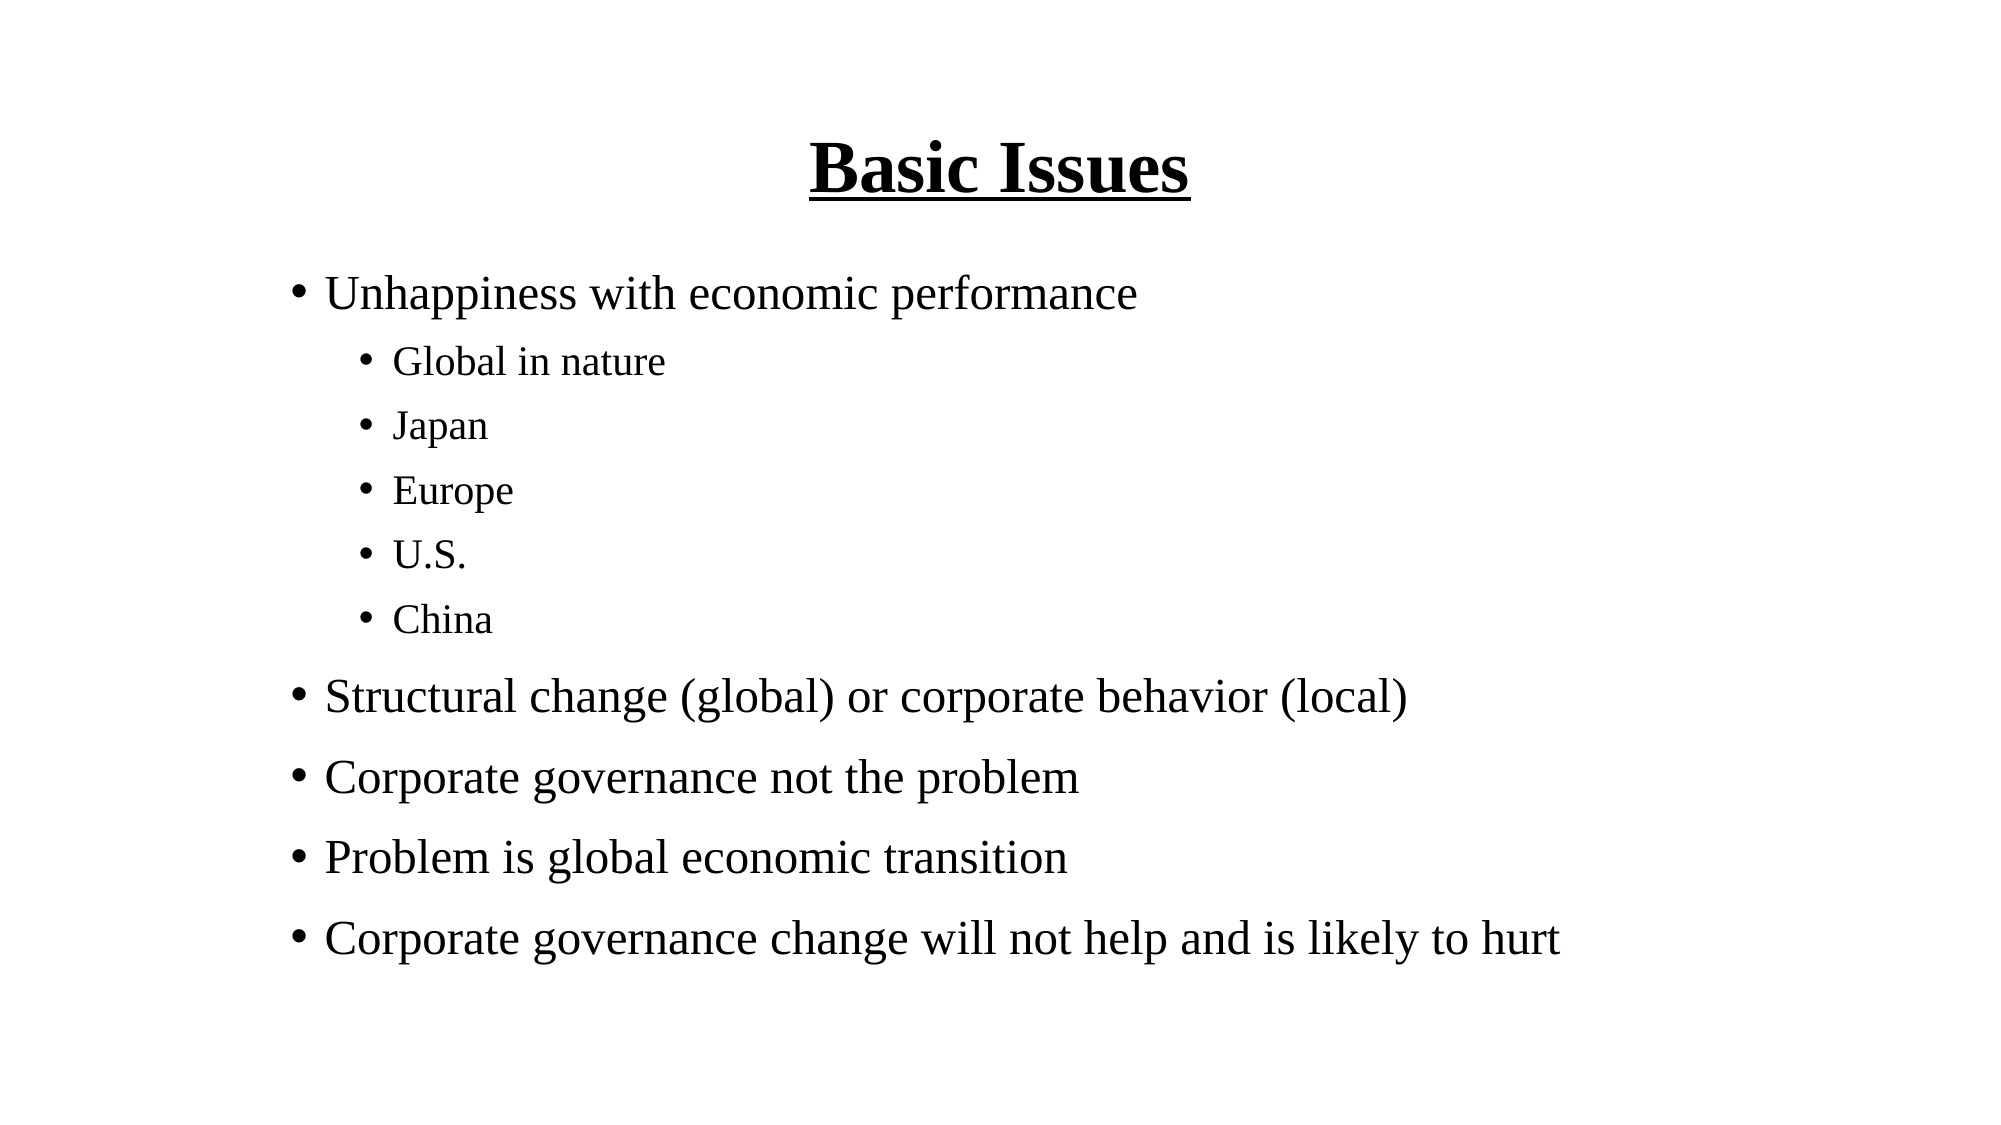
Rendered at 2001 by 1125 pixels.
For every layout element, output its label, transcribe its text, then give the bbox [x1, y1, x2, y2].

list Unhappiness with economic performance Global in nature Japan Europe U.S. China Structural change (global) or corporate behavior (local) Corporate governance not the problem Problem is global economic transition Corporate governance change will not help and is likely to hurt [275, 259, 1787, 974]
title Basic Issues [137, 59, 1863, 278]
